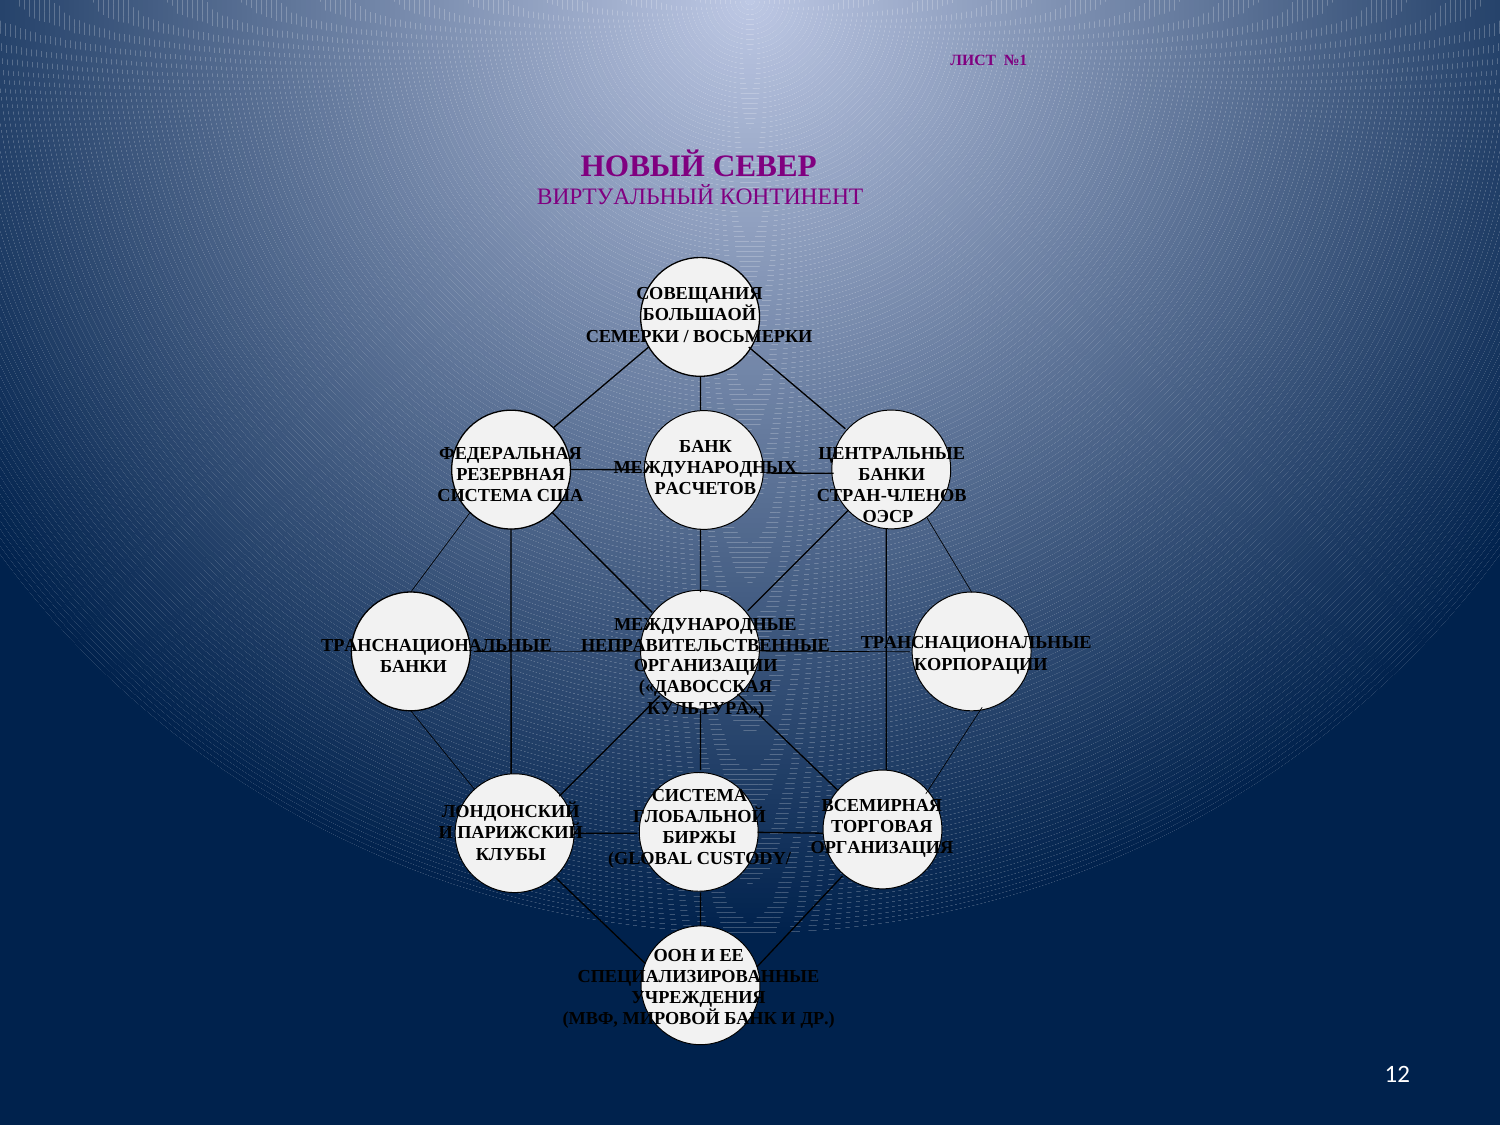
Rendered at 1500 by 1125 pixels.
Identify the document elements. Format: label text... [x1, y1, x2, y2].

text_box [315, 0, 1092, 1092]
slide_number 12 [1074, 1042, 1425, 1103]
